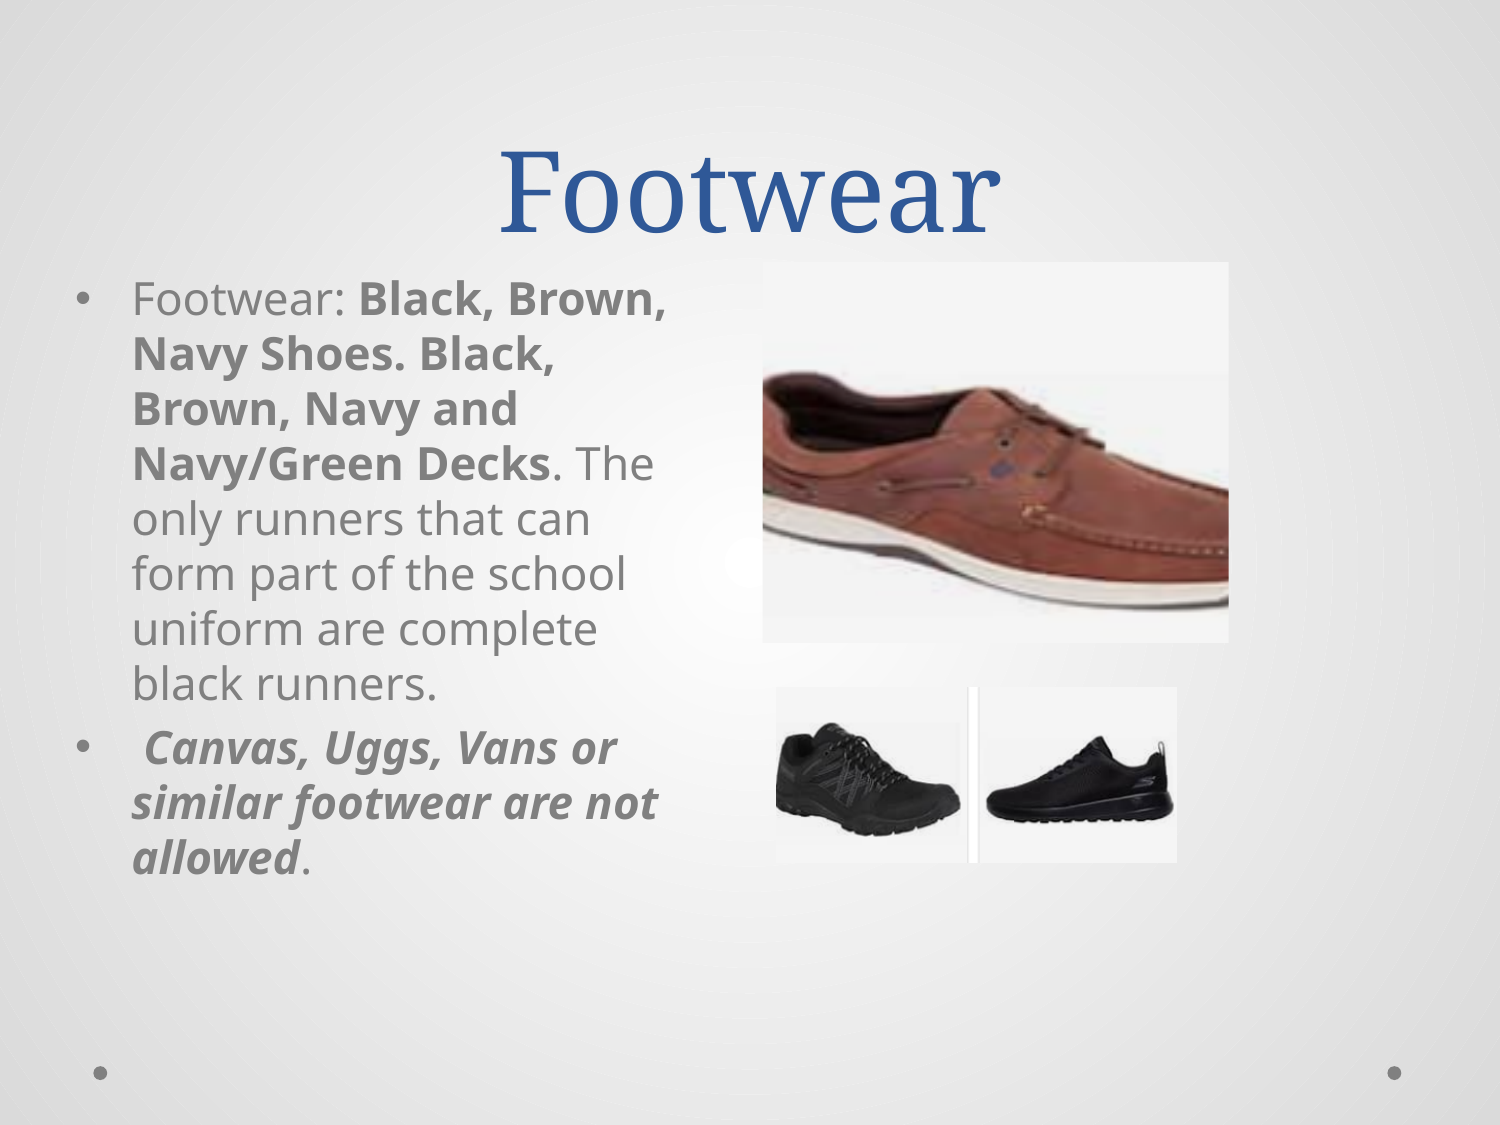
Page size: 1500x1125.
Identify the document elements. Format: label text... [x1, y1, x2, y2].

title Footwear [75, 0, 1425, 263]
picture [762, 262, 1229, 644]
list Footwear: Black, Brown, Navy Shoes. Black, Brown, Navy and Navy/Green Decks. The only runners that can form part of the school uniform are complete black runners. Canvas, Uggs, Vans or similar footwear are not allowed. [60, 262, 723, 1005]
picture [776, 687, 1178, 863]
